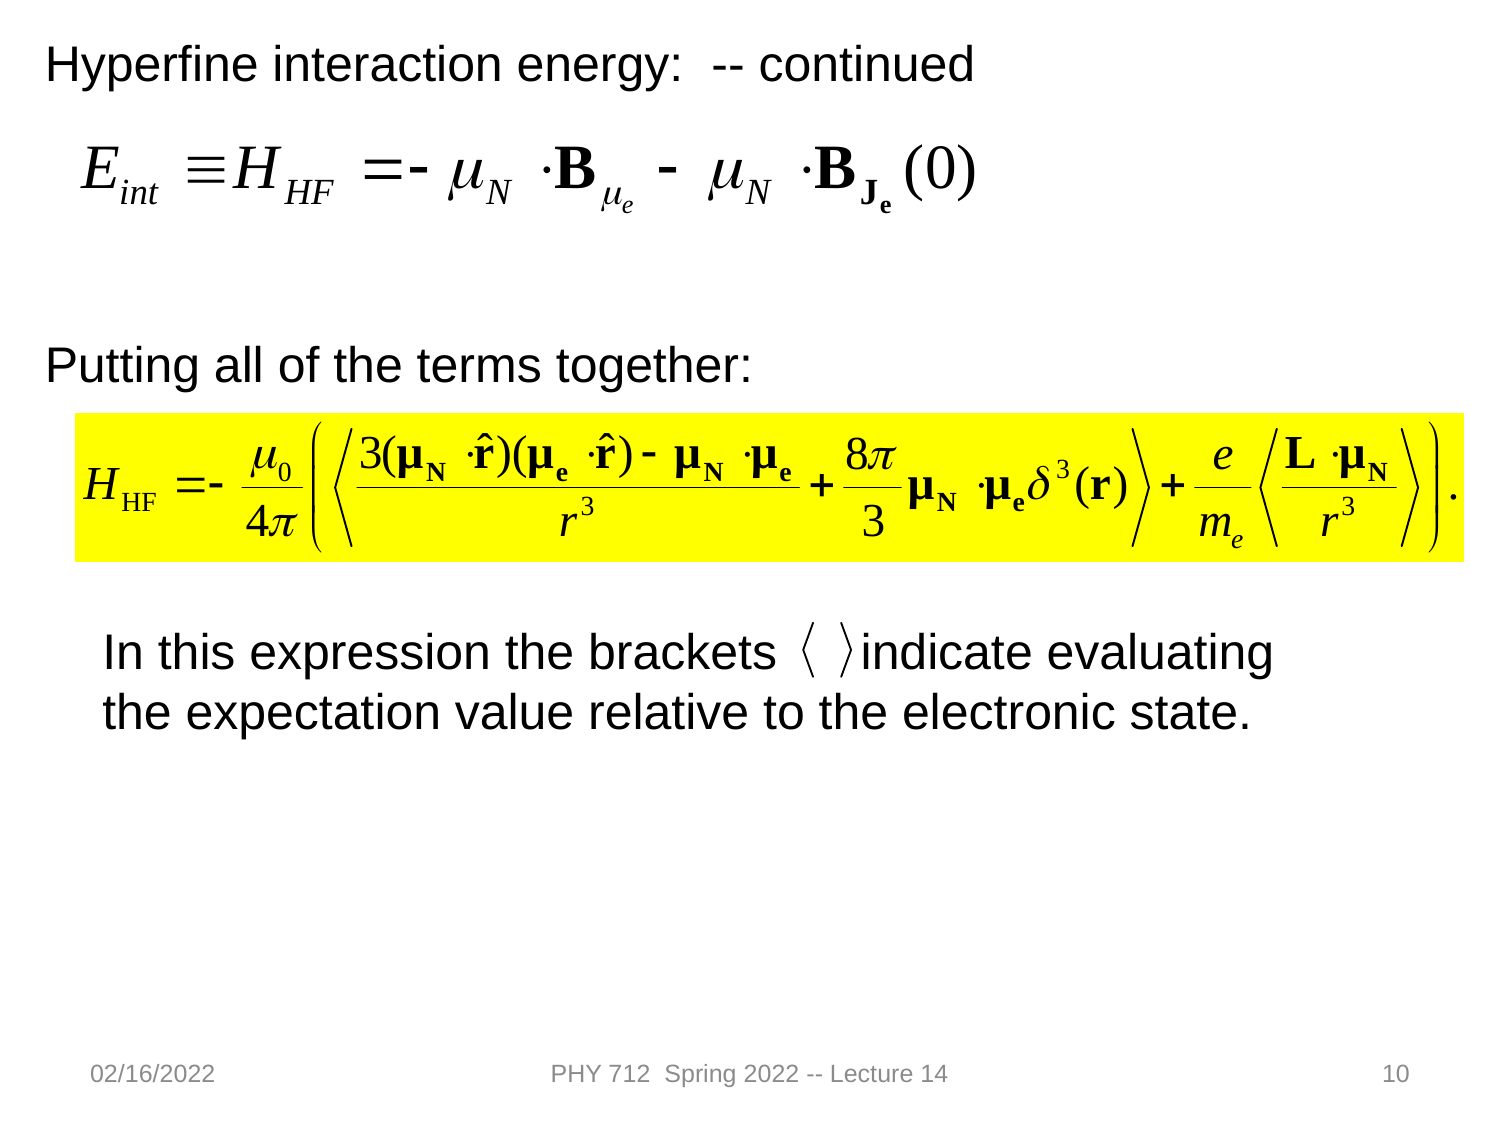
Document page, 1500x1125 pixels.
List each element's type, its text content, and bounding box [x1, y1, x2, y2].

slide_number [75, 1042, 425, 1103]
text_box Putting all of the terms together: [29, 324, 1263, 400]
footer PHY 712 Spring 2022 -- Lecture 14 [512, 1042, 988, 1103]
text_box In this expression the brackets indicate evaluating the expectation value relative to the electronic state. [87, 612, 1338, 748]
slide_number 10 [1074, 1042, 1425, 1103]
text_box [55, 124, 988, 226]
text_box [74, 412, 1465, 563]
text_box Hyperfine interaction energy: -- continued [29, 24, 1215, 99]
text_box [794, 611, 863, 688]
